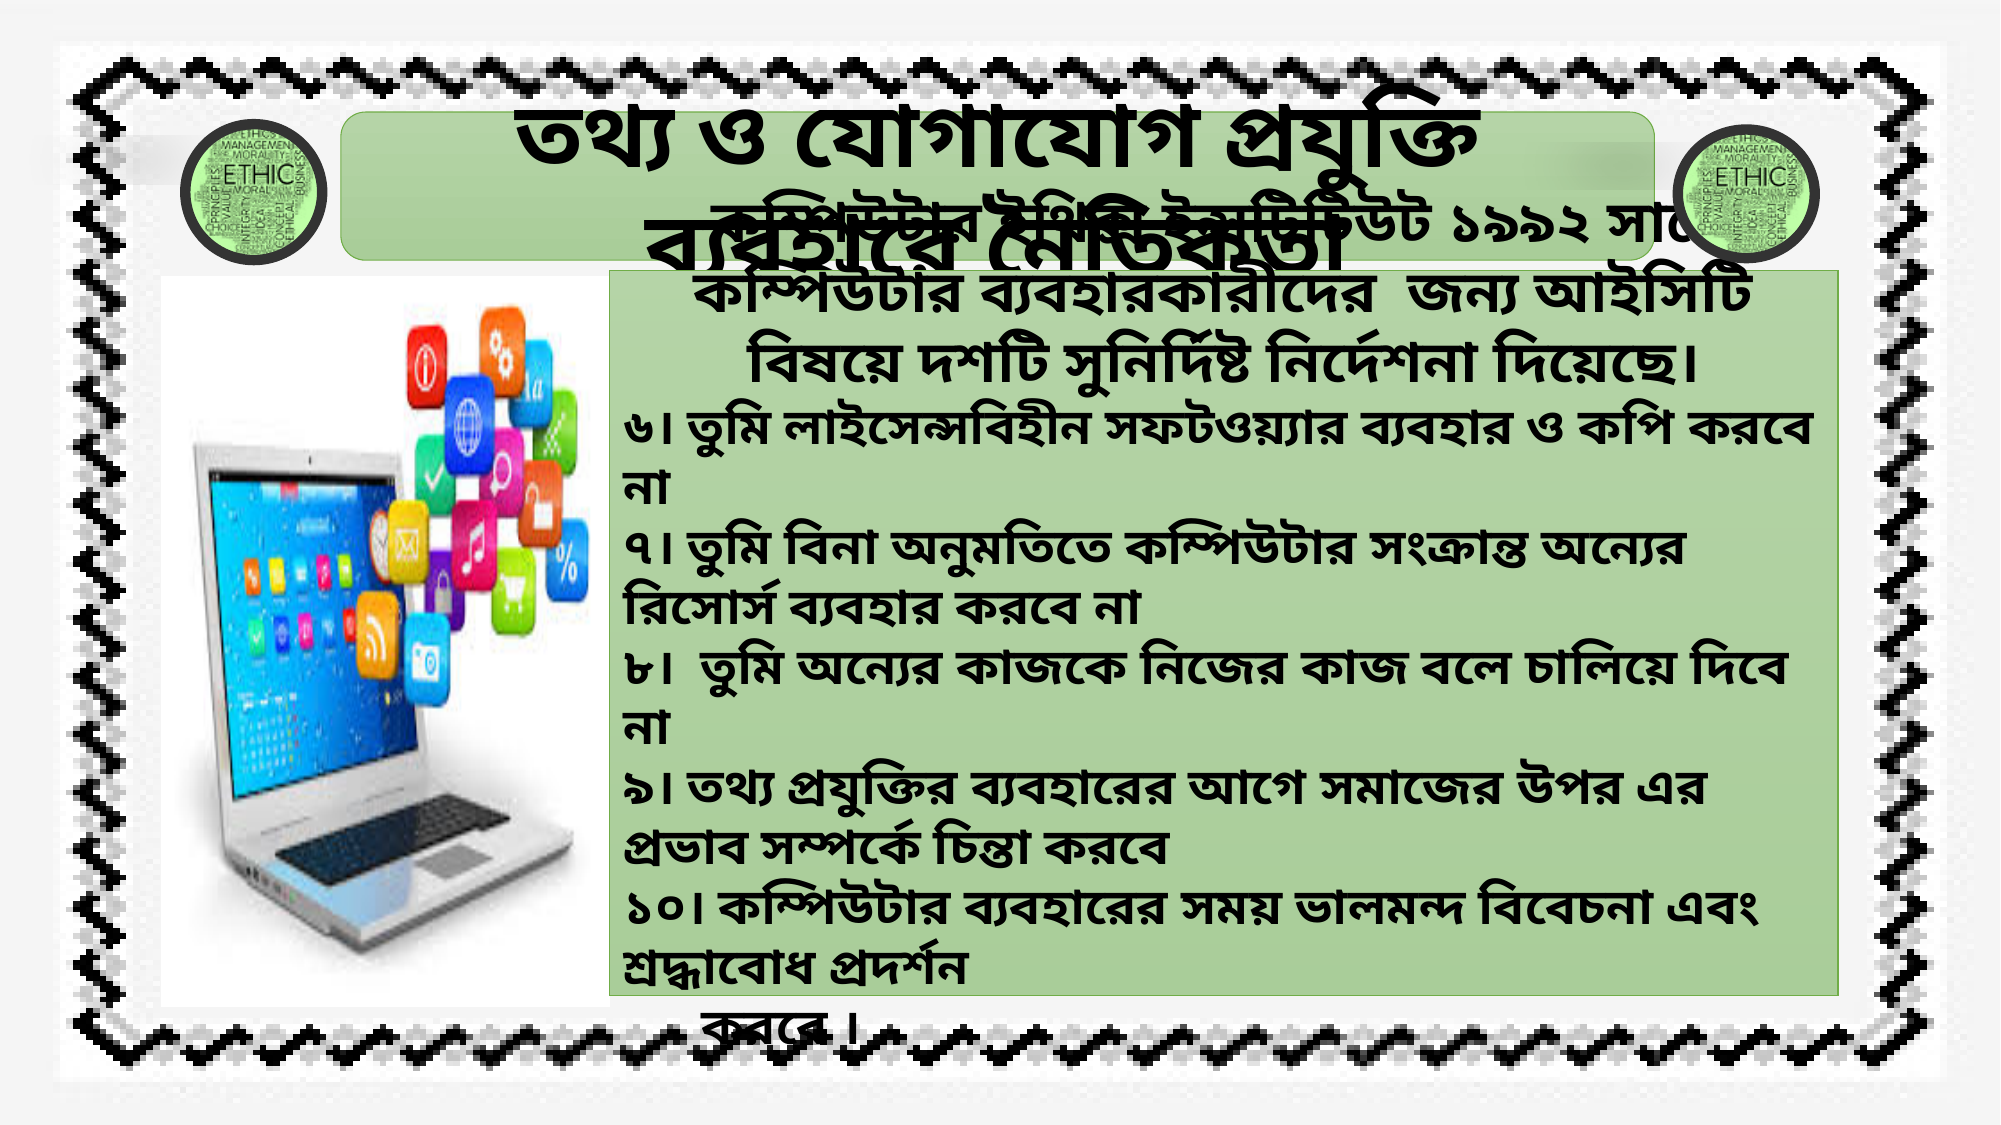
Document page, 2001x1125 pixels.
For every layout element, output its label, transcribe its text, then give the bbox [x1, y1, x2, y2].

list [161, 276, 610, 1007]
picture [0, 0, 2001, 1125]
text_box কম্পিউটার ইথিক্স ইন্সটিটিউট ১৯৯২ সালে কম্পিউটার ব্যবহারকারীদের জন্য আইসিটি বিষয়ে দশটি সুনির্দিষ্ট নির্দেশনা দিয়েছে। ৬। তুমি লাইসেন্সবিহীন সফটওয়্যার ব্যবহার ও কপি করবে না ৭। তুমি বিনা অনুমতিতে কম্পিউটার সংক্রান্ত অন্যের রিসোর্স ব্যবহার করবে না ৮। তুমি অন্যের কাজকে নিজের কাজ বলে চালিয়ে দিবে না ৯। তথ্য প্রযুক্তির ব্যবহারের আগে সমাজের উপর এর প্রভাব সম্পর্কে চিন্তা করবে ১০। কম্পিউটার ব্যবহারের সময় ভালমন্দ বিবেচনা এবং শ্রদ্ধাবোধ প্রদর্শন করবে । [609, 270, 1839, 996]
text_box তথ্য ও যোগাযোগ প্রযুক্তি ব্যবহারে নৈতিকতা [340, 111, 1656, 261]
